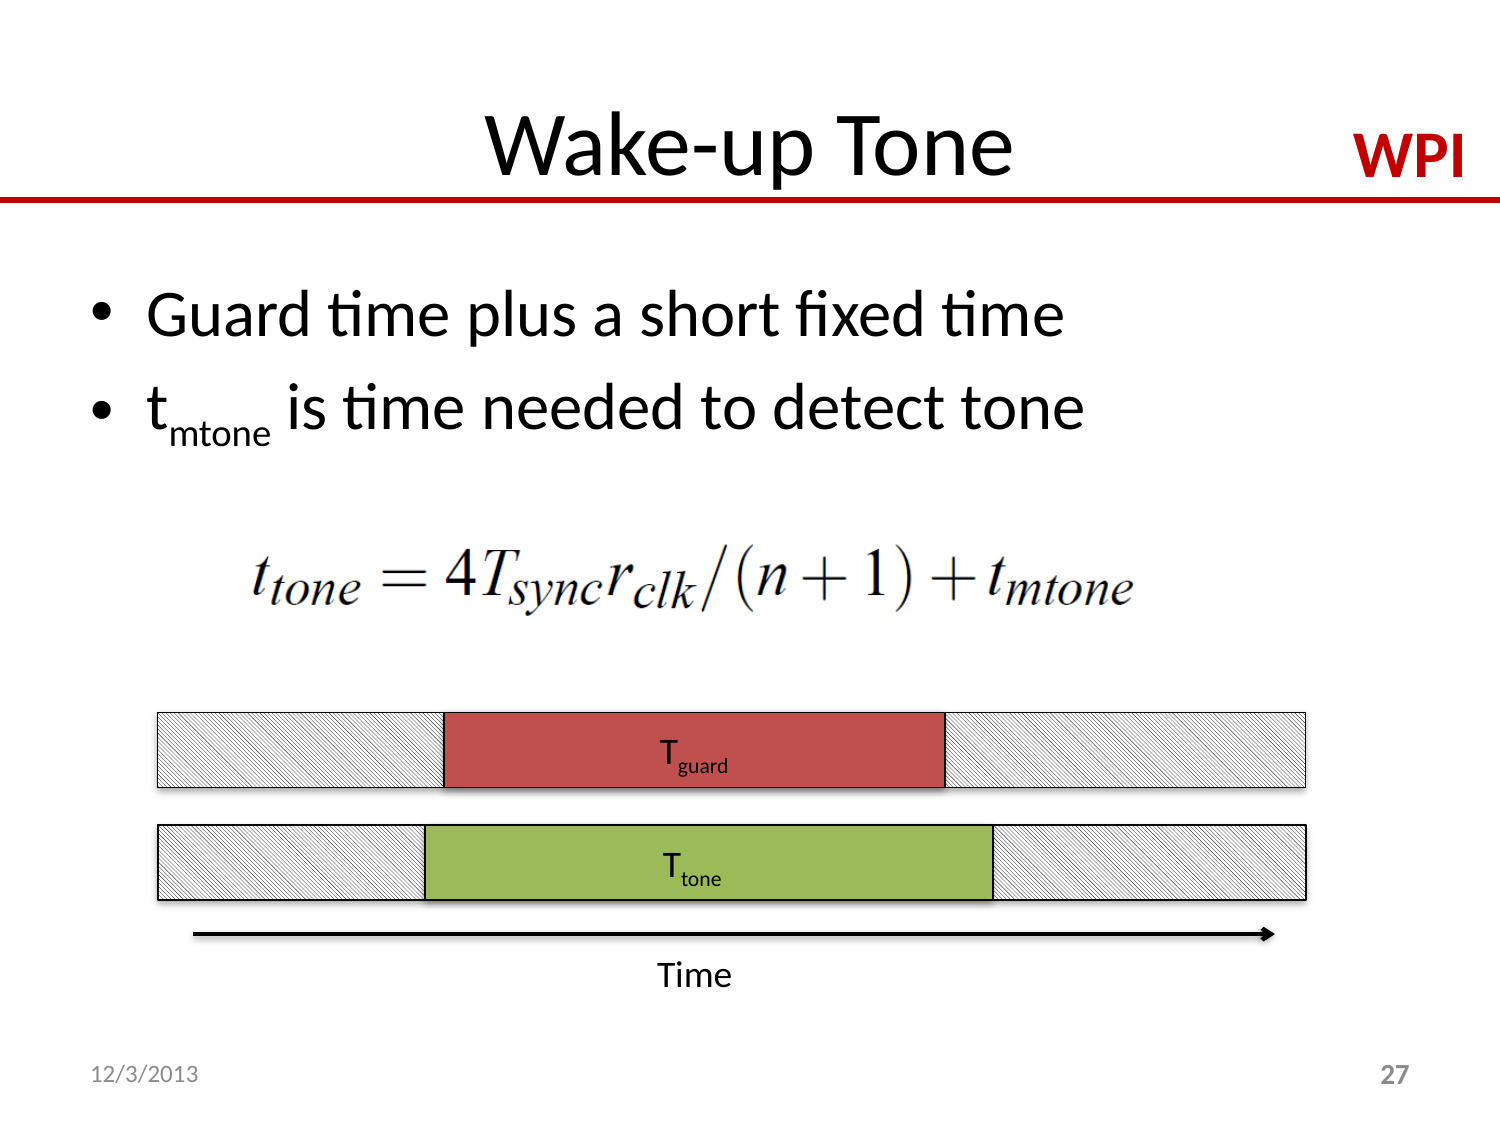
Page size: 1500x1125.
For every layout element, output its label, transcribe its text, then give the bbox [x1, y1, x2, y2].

text_box [443, 712, 946, 788]
list Guard time plus a short fixed time tmtone is time needed to detect tone [75, 262, 1425, 1005]
text_box [157, 824, 423, 901]
text_box Ttone [648, 832, 737, 898]
text_box [157, 712, 441, 788]
slide_number 27 [1074, 1042, 1425, 1103]
text_box [994, 824, 1307, 901]
picture [242, 538, 1148, 618]
text_box [424, 824, 994, 901]
text_box Tguard [645, 719, 744, 786]
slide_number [75, 1042, 425, 1103]
title Wake-up Tone [75, 45, 1425, 233]
text_box Time [642, 943, 748, 1003]
text_box [947, 712, 1306, 788]
